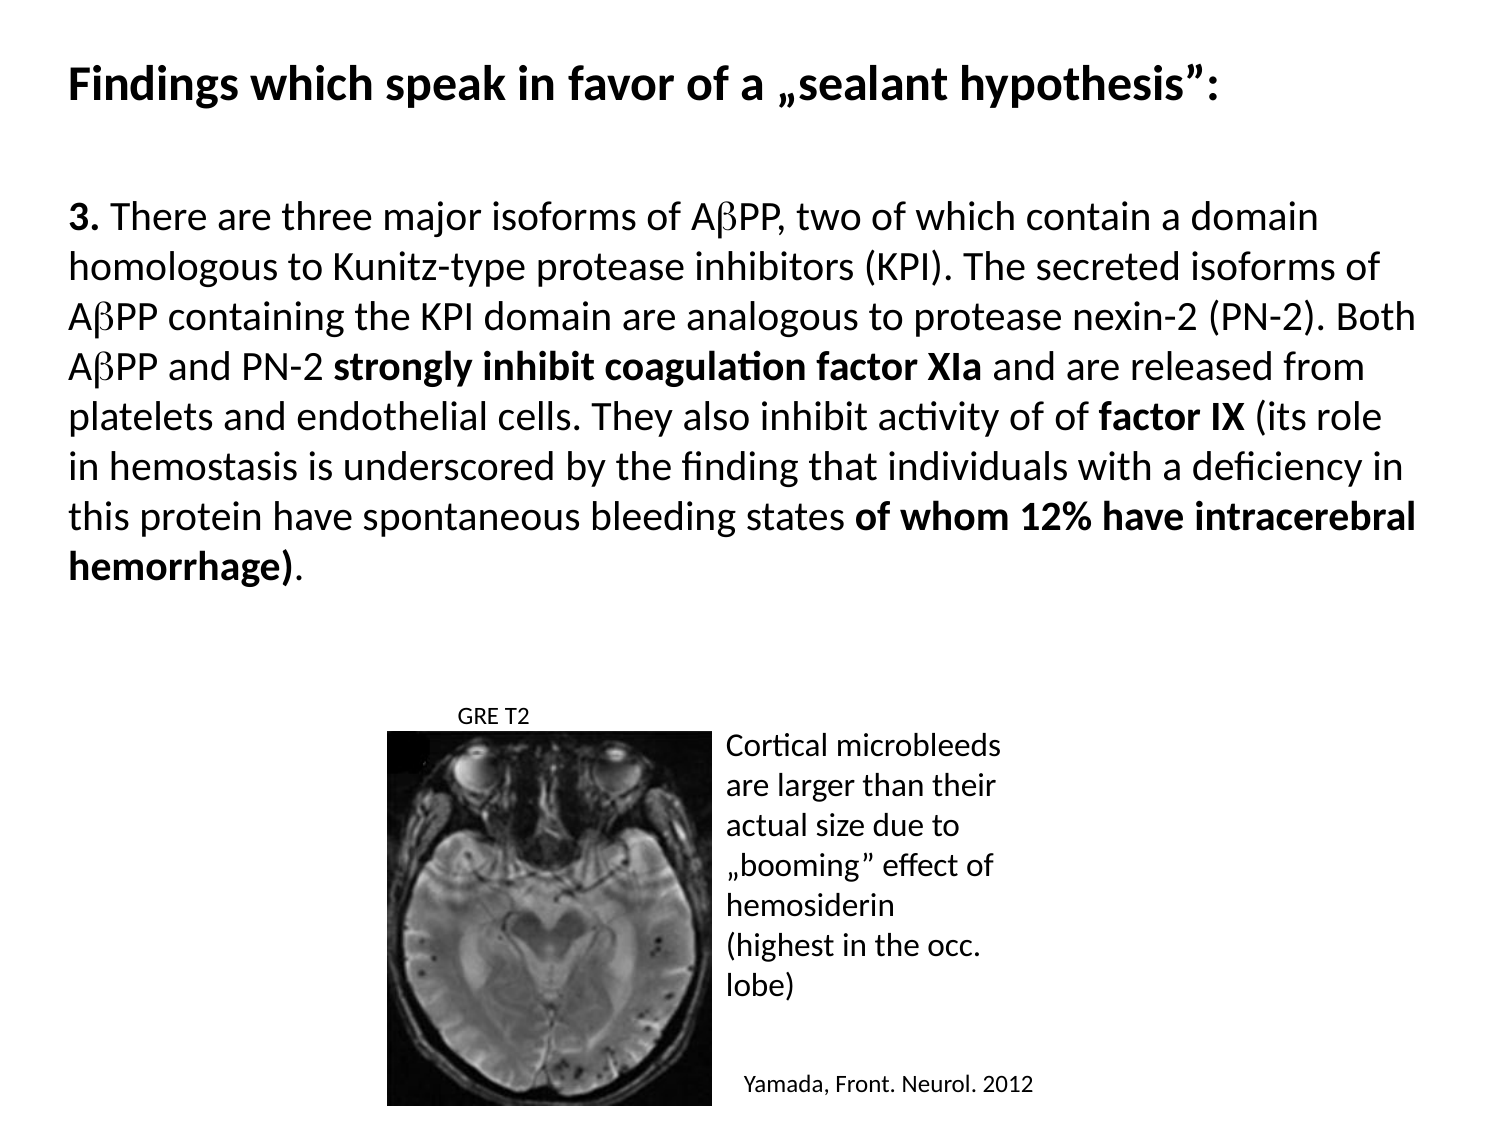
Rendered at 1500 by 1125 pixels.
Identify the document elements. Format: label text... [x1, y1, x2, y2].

list Findings which speak in favor of a „sealant hypothesis”: 3. There are three major isoforms of APP, two of which contain a domain homologous to Kunitz-type protease inhibitors (KPI). The secreted isoforms of APP containing the KPI domain are analogous to protease nexin-2 (PN-2). Both APP and PN-2 strongly inhibit coagulation factor XIa and are released from platelets and endothelial cells. They also inhibit activity of of factor IX (its role in hemostasis is underscored by the finding that individuals with a deficiency in this protein have spontaneous bleeding states of whom 12% have intracerebral hemorrhage). [53, 42, 1436, 622]
text_box GRE T2 [442, 692, 1022, 730]
picture [387, 731, 712, 1107]
text_box Yamada, Front. Neurol. 2012 [729, 1060, 1071, 1106]
text_box Cortical microbleeds are larger than their actual size due to „booming” effect of hemosiderin (highest in the occ. lobe) [711, 716, 1043, 1011]
